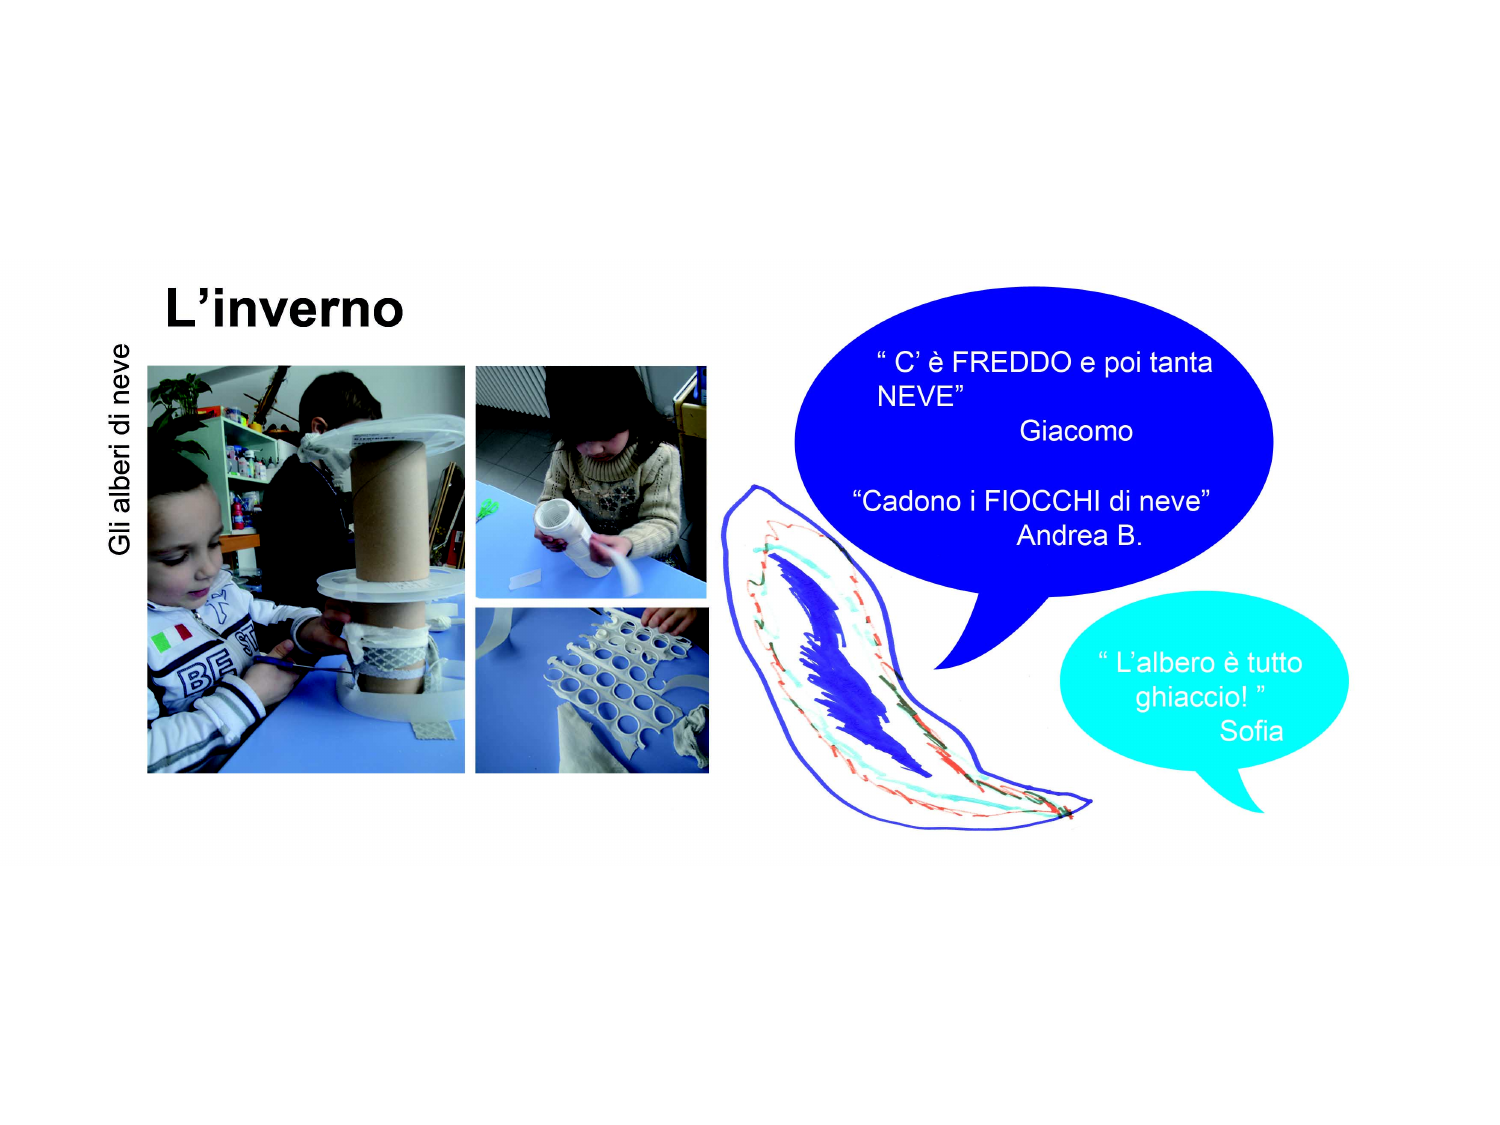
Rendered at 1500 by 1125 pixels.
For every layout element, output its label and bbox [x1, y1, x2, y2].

picture [0, 259, 1500, 866]
